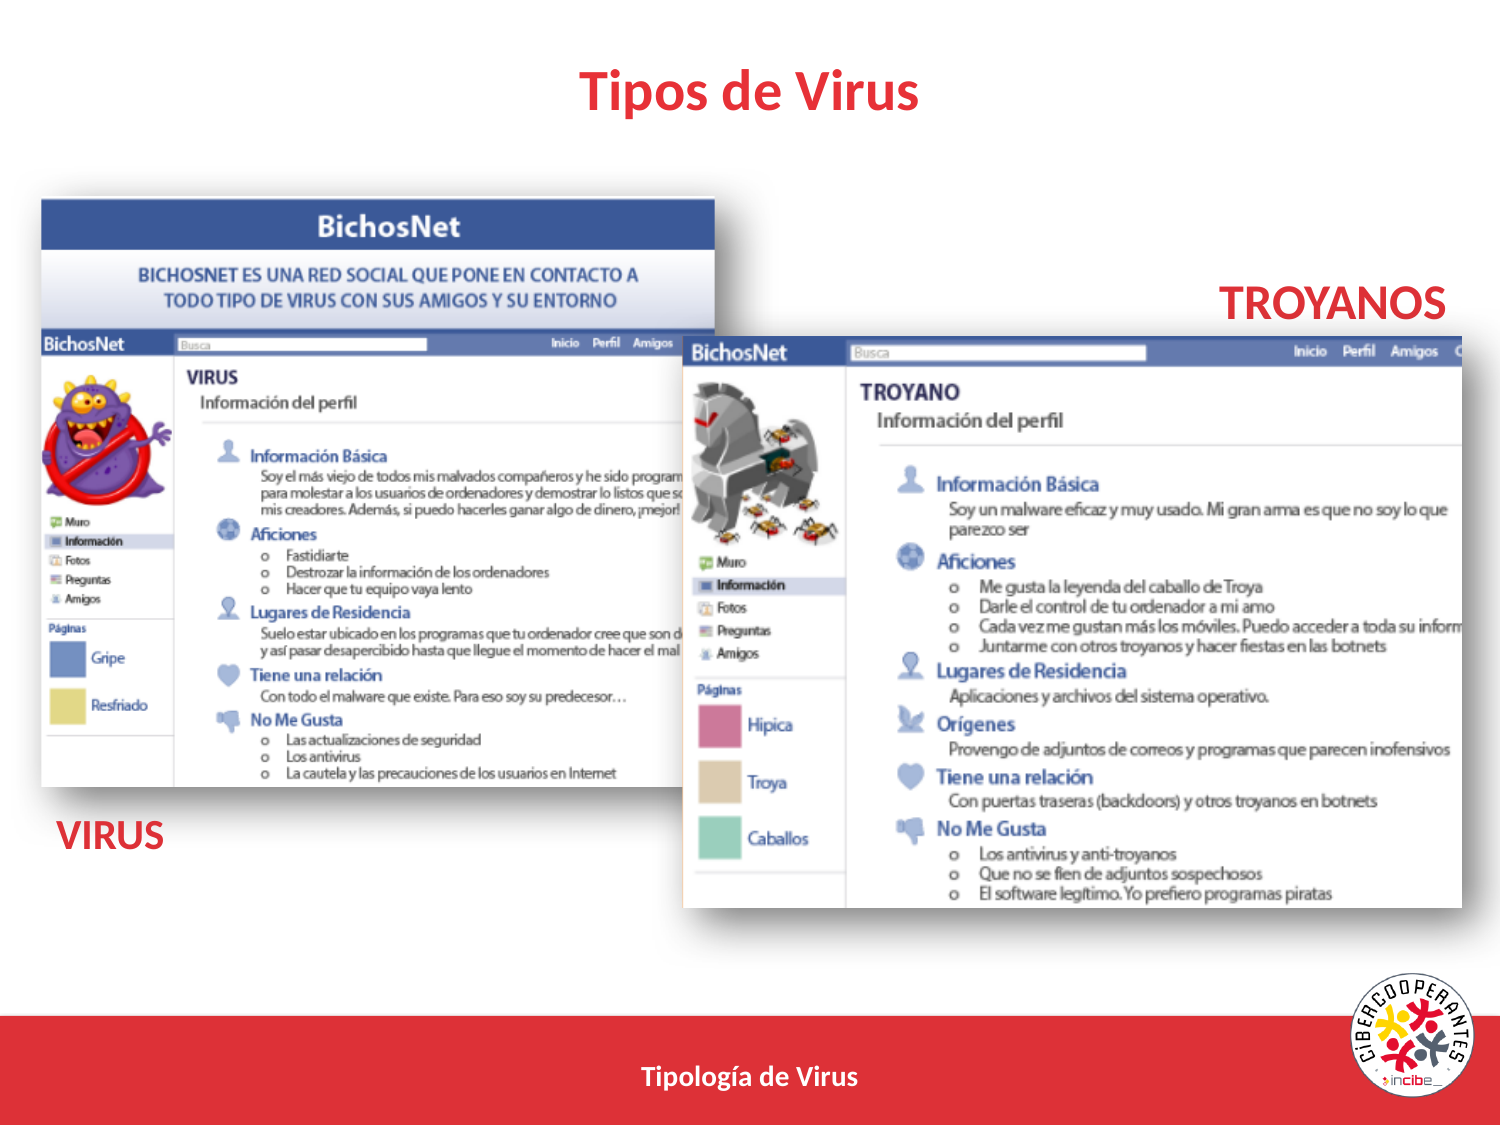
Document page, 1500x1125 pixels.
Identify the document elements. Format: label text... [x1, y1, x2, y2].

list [41, 196, 715, 788]
list Tipología de Virus [75, 1049, 1425, 1097]
picture [1346, 969, 1478, 1101]
text_box VIRUS [41, 799, 266, 905]
title Tipos de Virus [75, 45, 1425, 154]
text_box TROYANOS [900, 231, 1462, 321]
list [681, 336, 1463, 909]
